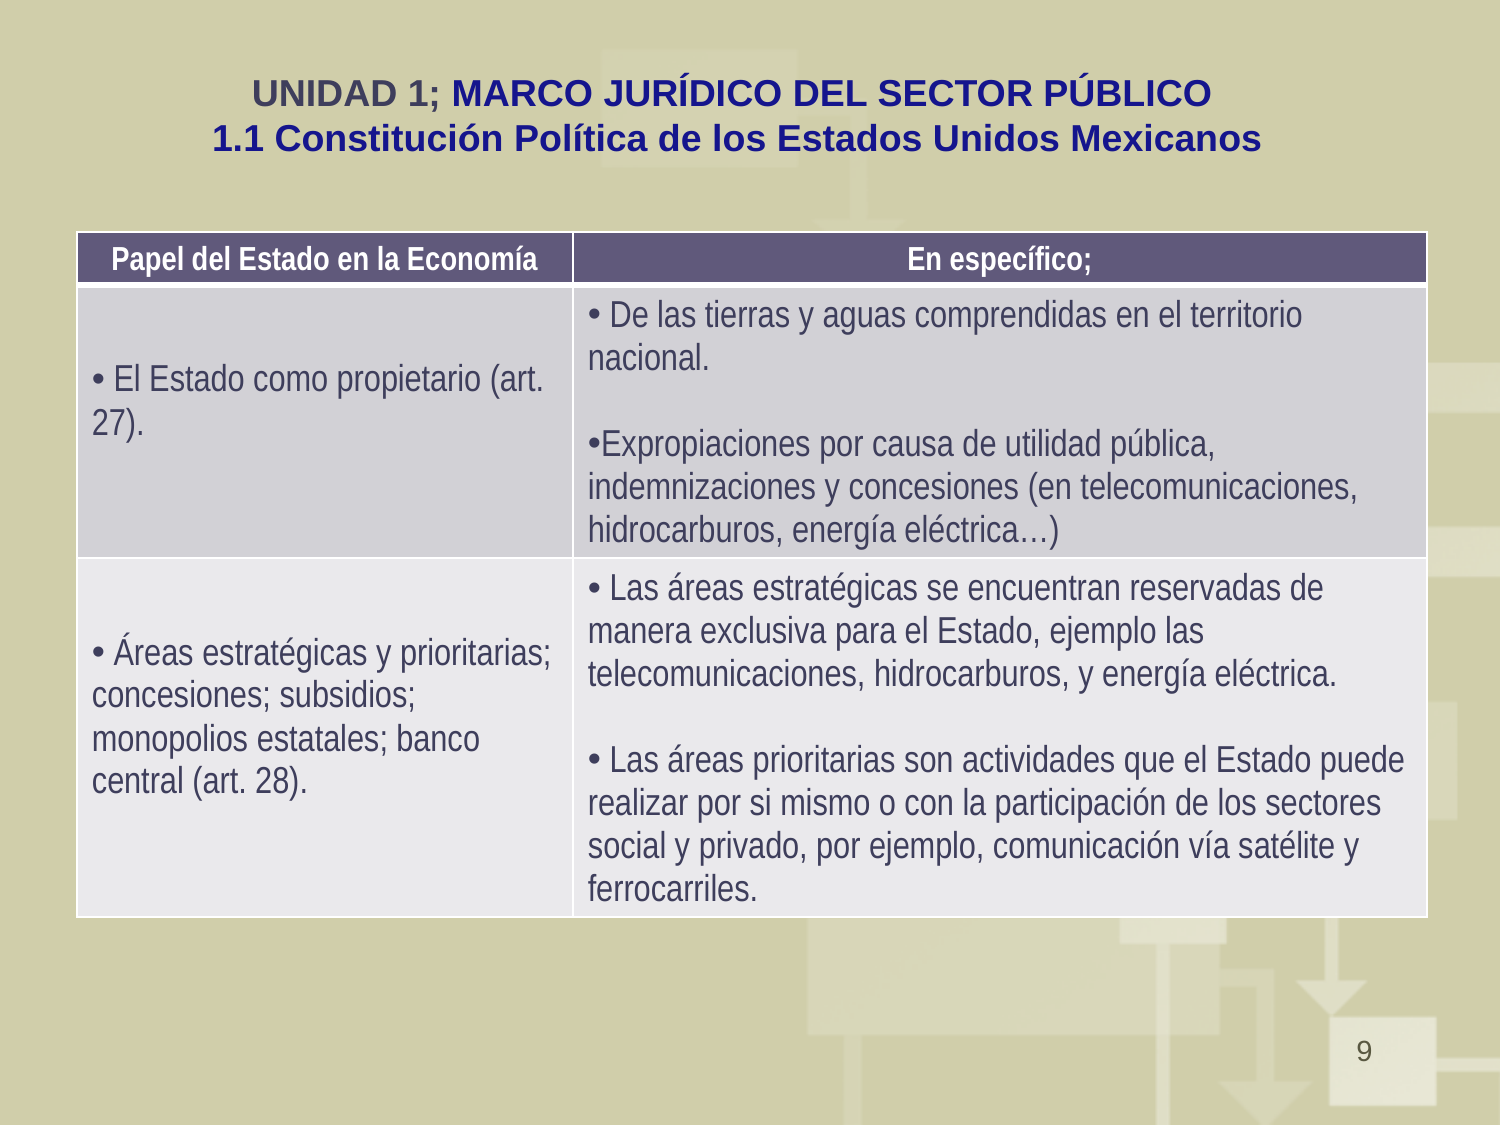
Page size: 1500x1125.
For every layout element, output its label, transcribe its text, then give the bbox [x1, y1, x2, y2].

table_cell Las áreas estratégicas se encuentran reservadas de manera exclusiva para el Estado, ejemplo las telecomunicaciones, hidrocarburos, y energía eléctrica. Las áreas prioritarias son actividades que el Estado puede realizar por si mismo o con la participación de los sectores social y privado, por ejemplo, comunicación vía satélite y ferrocarriles. [574, 559, 1426, 916]
title UNIDAD 1; MARCO JURÍDICO DEL SECTOR PÚBLICO 1.1 Constitución Política de los Estados Unidos Mexicanos [87, 54, 1388, 173]
table_cell El Estado como propietario (art. 27). [78, 288, 572, 557]
picture [0, 0, 1500, 1125]
table_cell De las tierras y aguas comprendidas en el territorio nacional. Expropiaciones por causa de utilidad pública, indemnizaciones y concesiones (en telecomunicaciones, hidrocarburos, energía eléctrica…) [574, 288, 1426, 557]
table_header En específico; [574, 233, 1426, 282]
slide_number 9 [1074, 1025, 1388, 1100]
table_header Papel del Estado en la Economía [78, 233, 572, 282]
table_cell Áreas estratégicas y prioritarias; concesiones; subsidios; monopolios estatales; banco central (art. 28). [78, 559, 572, 916]
